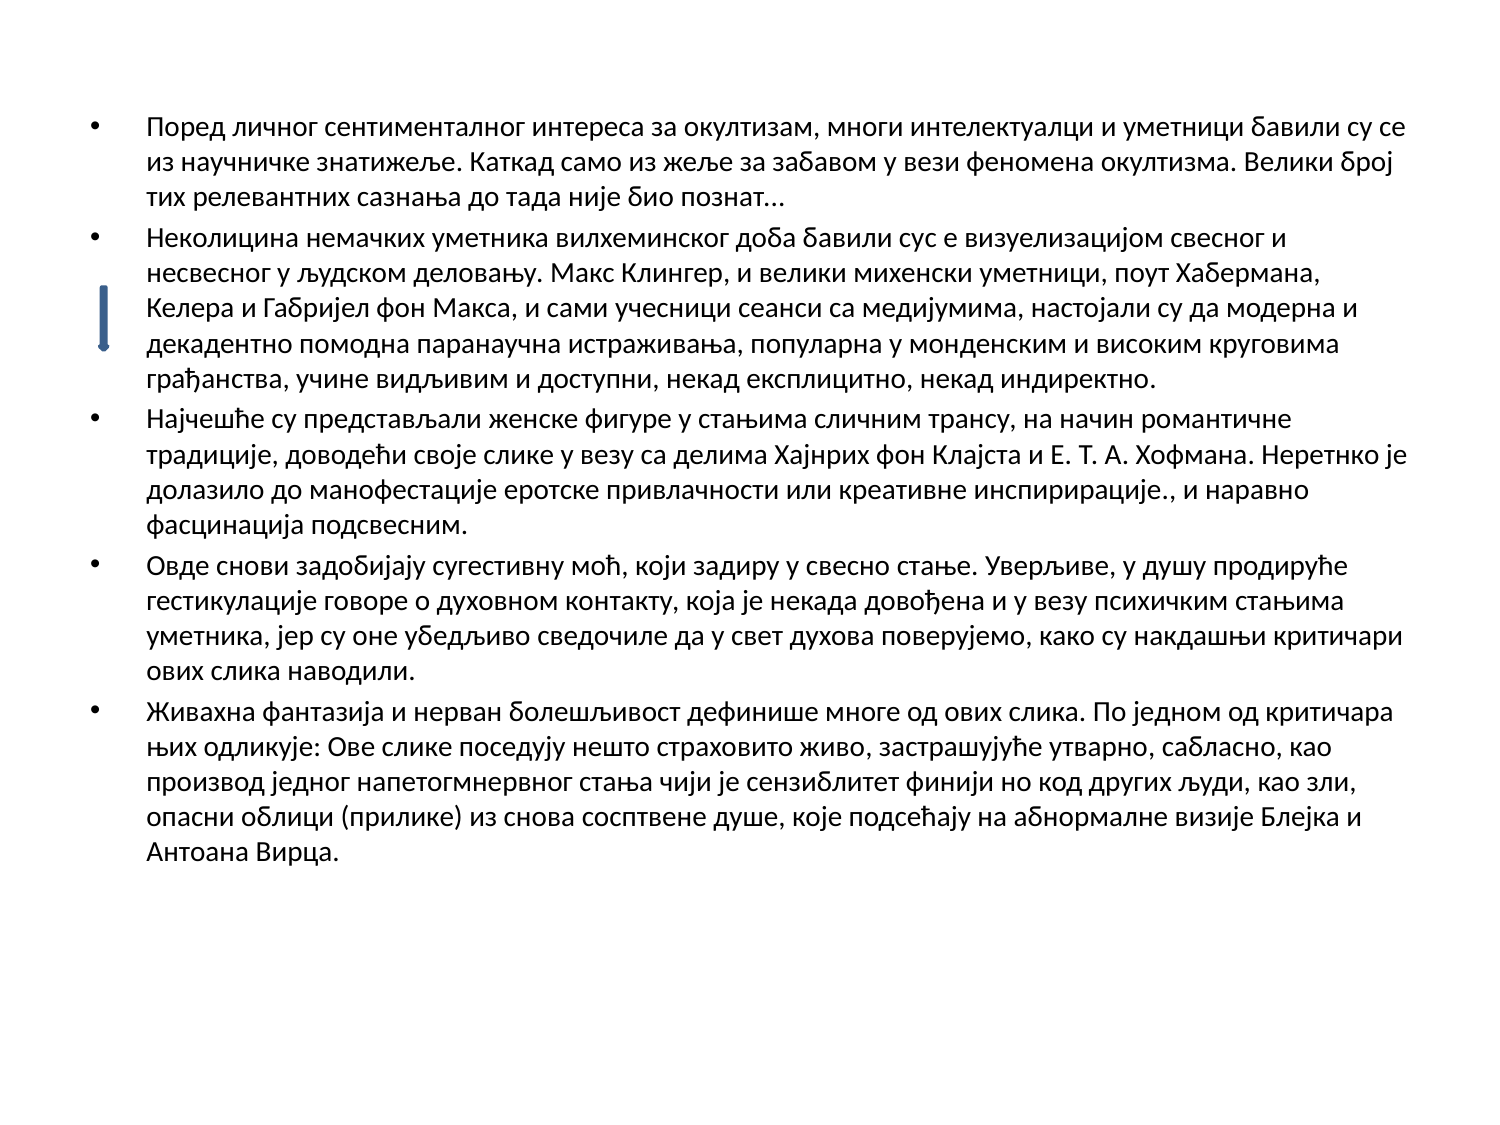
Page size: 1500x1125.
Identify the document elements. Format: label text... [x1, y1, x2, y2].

text_box [97, 285, 110, 352]
list Поред личног сентименталног интереса за окултизам, многи интелектуалци и уметници бавили су се из научничке знатижеље. Каткад само из жеље за забавом у вези феномена окултизма. Велики број тих релевантних сазнања до тада није био познат... Неколицина немачких уметника вилхеминског доба бавили сус е визуелизацијом свесног и несвесног у људском деловању. Макс Клингер, и велики михенски уметници, поут Хабермана, Келера и Габријел фон Макса, и сами учесници сеанси са медијумима, настојали су да модерна и декадентно помодна паранаучна истраживања, популарна у монденским и високим круговима грађанства, учине видљивим и доступни, некад експлицитно, некад индиректно. Најчешће су представљали женске фигуре у стањима сличним трансу, на начин романтичне традиције, доводећи своје слике у везу са делима Хајнрих фон Клајста и Е. Т. А. Хофмана. Неретнко је долазило до манофестације еротске привлачности или креативне инспирирације., и наравно фасцинација подсвесним. Овде снови задобијају сугестивну моћ, који задиру у свесно стање. Уверљиве, у душу продируће гестикулације говоре о духовном контакту, која је некада довођена и у везу психичким стањима уметника, јер су оне убедљиво сведочиле да у свет духова поверујемо, како су накдашњи критичари ових слика наводили. Живахна фантазија и нерван болешљивост дефинише многе од ових слика. По једном од критичара њих одликује: Ове слике поседују нешто страховито живо, застрашујуће утварно, сабласно, као производ једног напетогмнервног стања чији је сензиблитет финији но код других људи, као зли, опасни облици (прилике) из снова сосптвене душе, које подсећају на абнормалне визије Блејка и Антоана Вирца. [75, 99, 1425, 1005]
